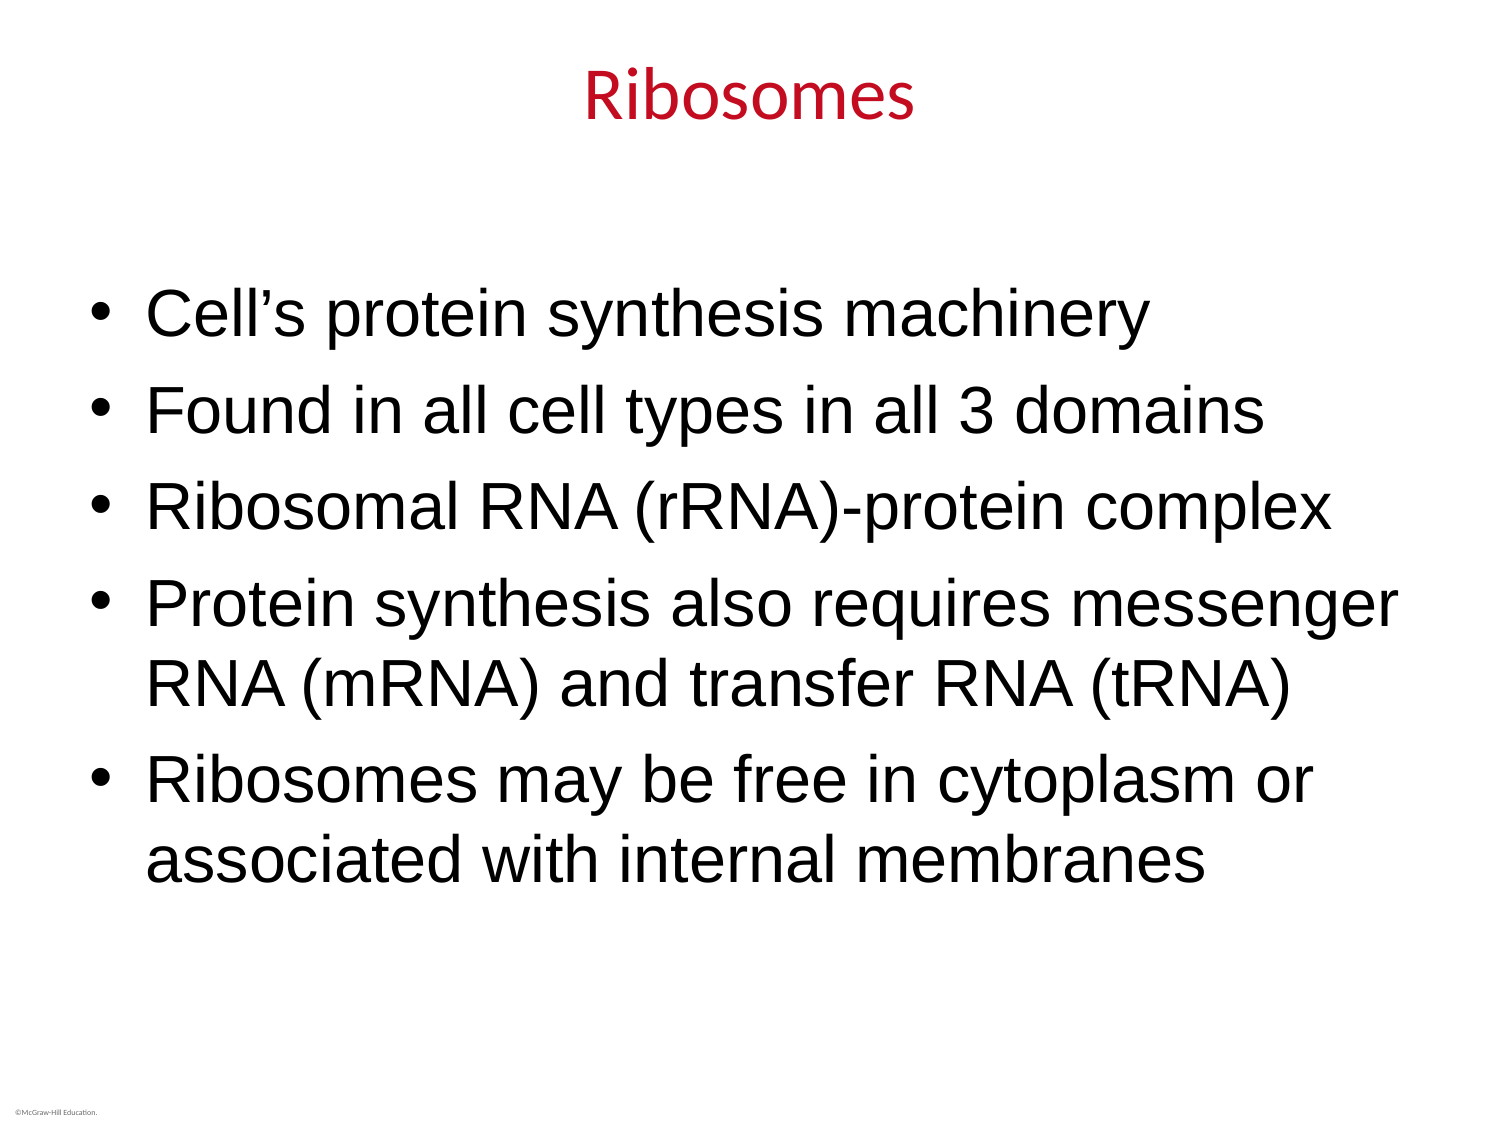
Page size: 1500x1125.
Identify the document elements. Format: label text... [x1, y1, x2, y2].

list Cell’s protein synthesis machinery Found in all cell types in all 3 domains Ribosomal RNA (rRNA)-protein complex Protein synthesis also requires messenger RNA (mRNA) and transfer RNA (tRNA) Ribosomes may be free in cytoplasm or associated with internal membranes [75, 262, 1463, 938]
title Ribosomes [0, 37, 1500, 138]
